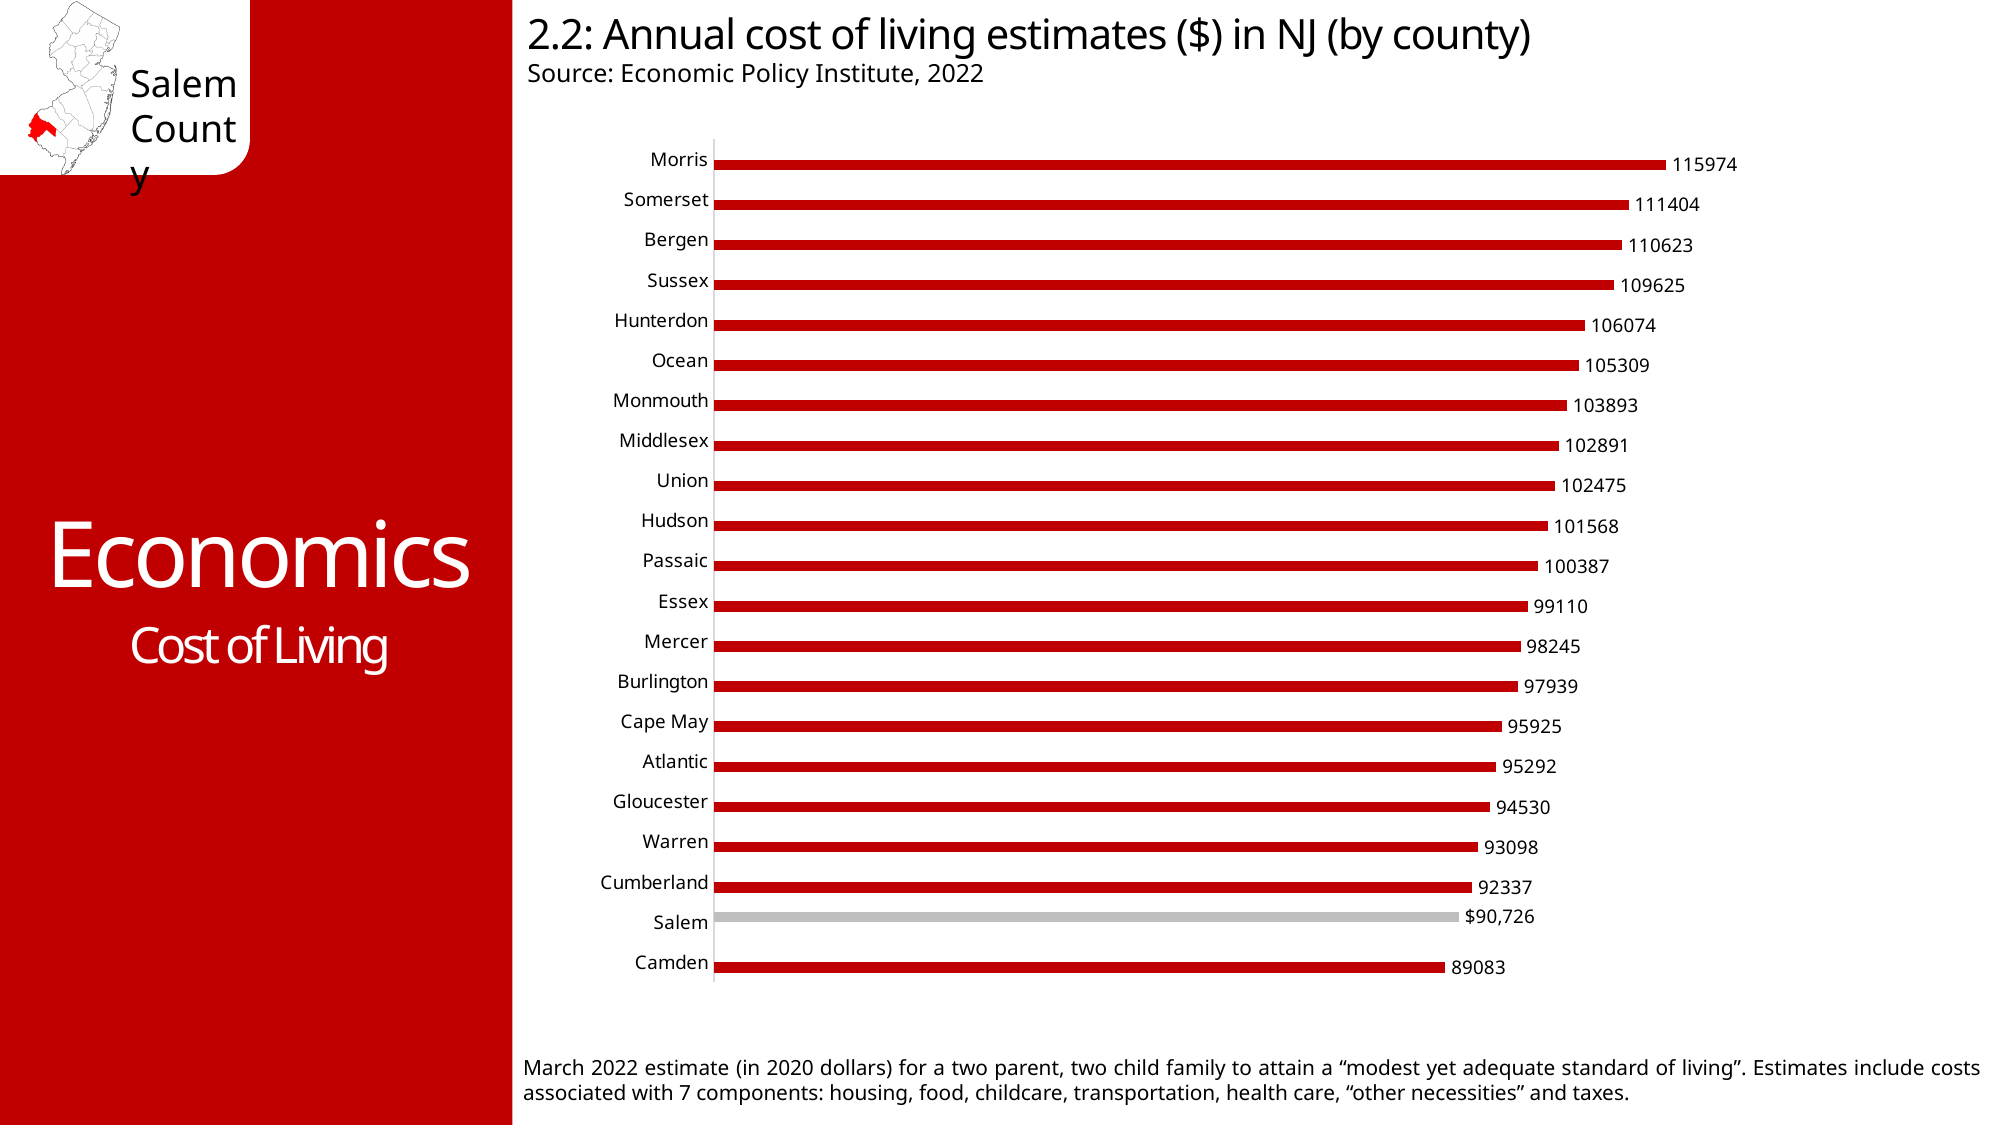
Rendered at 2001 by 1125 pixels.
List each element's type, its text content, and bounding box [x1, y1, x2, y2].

chart [556, 116, 1891, 1006]
text_box Economics [3, 483, 517, 634]
picture [28, 1, 120, 175]
text_box Cost of Living [4, 571, 517, 723]
text_box Source: Economic Policy Institute, 2022 [512, 50, 1891, 95]
text_box 2.2: Annual cost of living estimates ($) in NJ (by county) [512, 0, 1992, 65]
text_box March 2022 estimate (in 2020 dollars) for a two parent, two child family to attain a “modest yet adequate standard of living”. Estimates include costs associated with 7 components: housing, food, childcare, transportation, health care, “other necessities” and taxes. [508, 1047, 1996, 1113]
